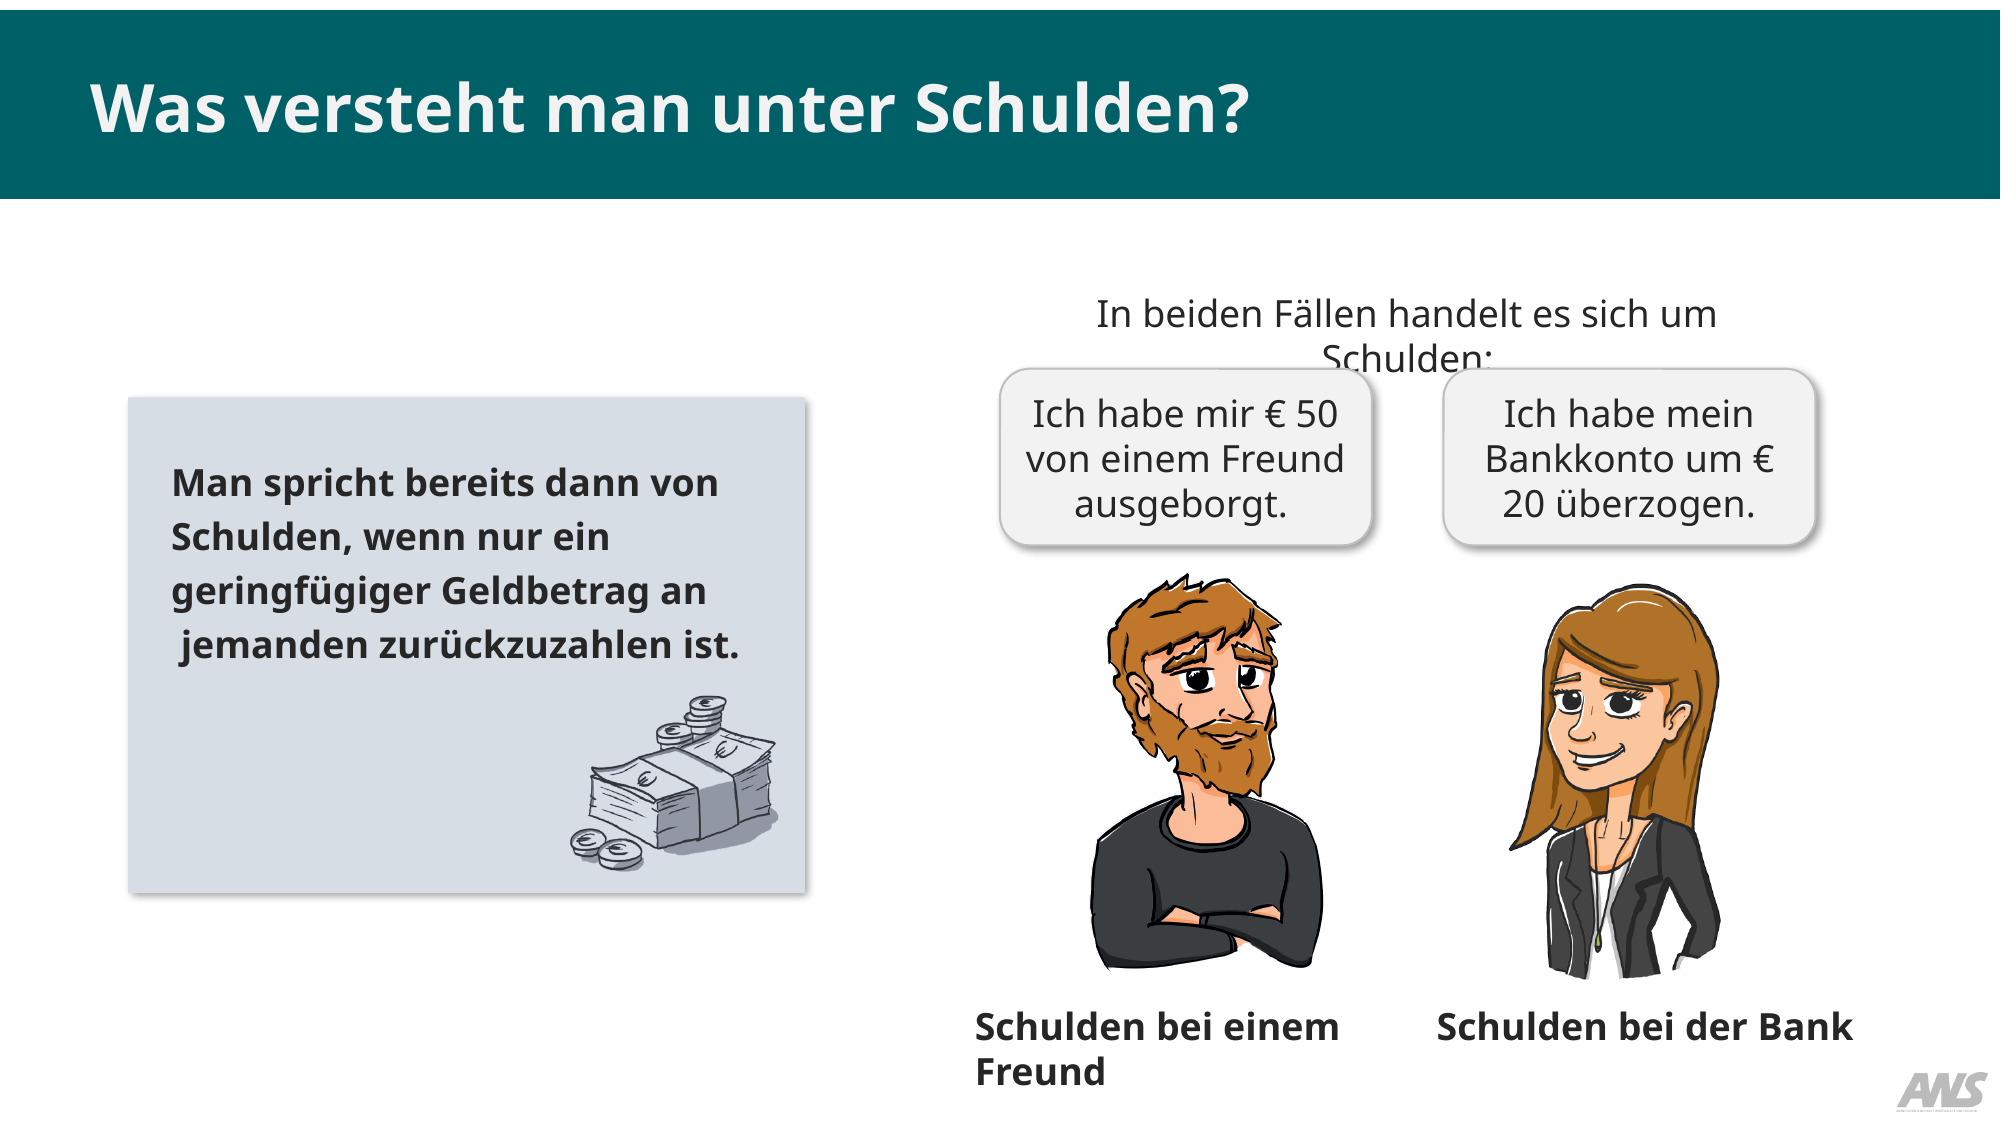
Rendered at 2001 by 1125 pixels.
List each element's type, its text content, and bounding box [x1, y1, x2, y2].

picture [531, 644, 813, 912]
text_box In beiden Fällen handelt es sich um Schulden: [999, 282, 1816, 388]
text_box Schulden bei einem Freund [960, 995, 1433, 1101]
picture [1493, 560, 1761, 1016]
text_box Ich habe mir € 50 von einem Freund ausgeborgt. [998, 367, 1373, 547]
picture [1083, 562, 1330, 985]
text_box Ich habe mein Bankkonto um € 20 überzogen. [1442, 367, 1817, 547]
title Was versteht man unter Schulden? [75, 23, 1914, 189]
text_box Man spricht bereits dann von Schulden, wenn nur ein geringfügiger Geldbetrag an jemanden zurückzuzahlen ist. [127, 396, 806, 894]
text_box Schulden bei der Bank [1419, 995, 1871, 1056]
